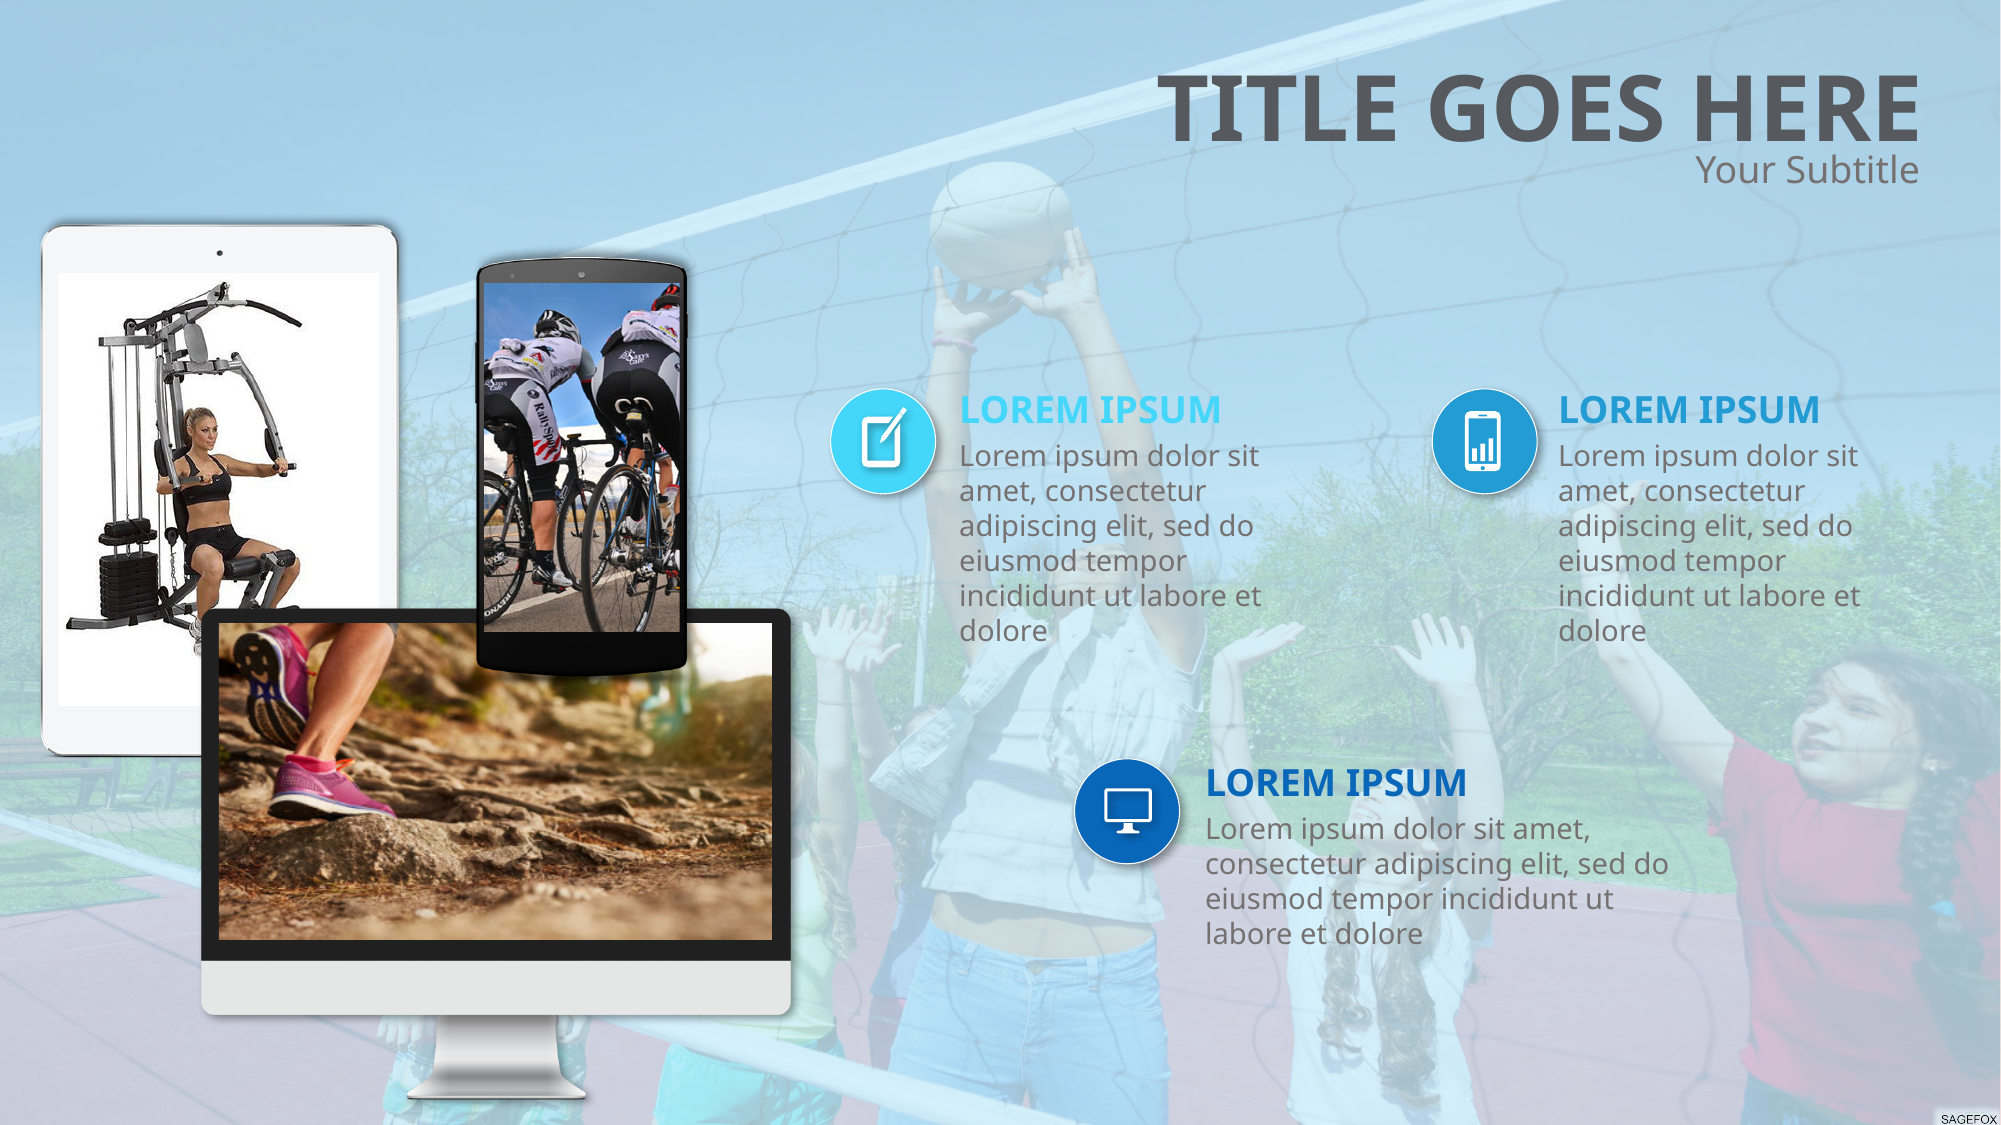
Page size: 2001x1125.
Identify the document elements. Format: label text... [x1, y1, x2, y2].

text_box [829, 387, 937, 495]
picture [0, 205, 815, 1124]
text_box [1104, 788, 1152, 834]
text_box [1431, 387, 1539, 495]
text_box [1073, 757, 1181, 865]
picture [1938, 1114, 1999, 1125]
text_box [1035, 42, 1939, 199]
text_box [861, 407, 907, 468]
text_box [1464, 411, 1501, 472]
text_box LOREM IPSUM Lorem ipsum dolor sit amet, consectetur adipiscing elit, sed do eiusmod tempor incididunt ut labore et dolore [1194, 754, 1705, 955]
text_box LOREM IPSUM Lorem ipsum dolor sit amet, consectetur adipiscing elit, sed do eiusmod tempor incididunt ut labore et dolore [949, 381, 1295, 653]
text_box LOREM IPSUM Lorem ipsum dolor sit amet, consectetur adipiscing elit, sed do eiusmod tempor incididunt ut labore et dolore [1548, 381, 1894, 653]
